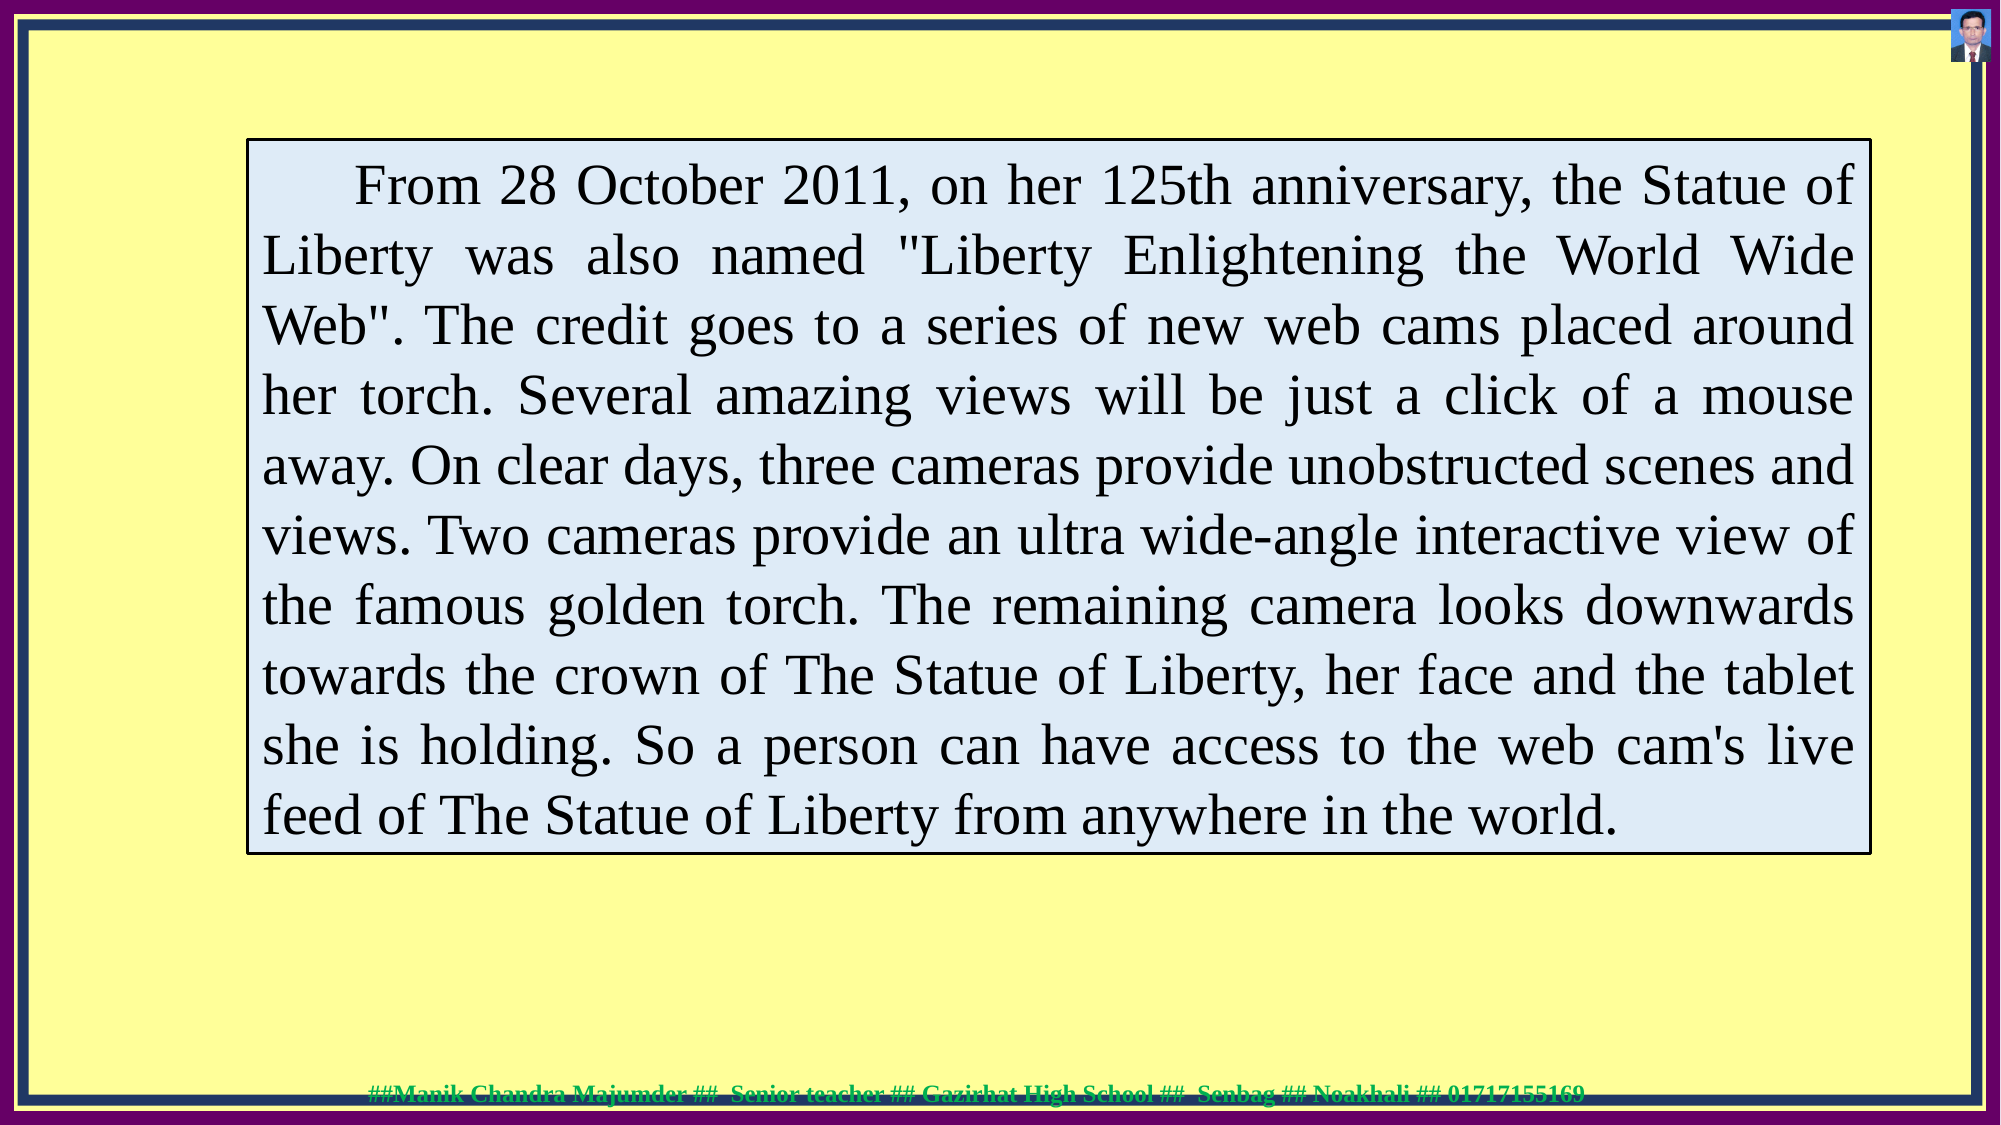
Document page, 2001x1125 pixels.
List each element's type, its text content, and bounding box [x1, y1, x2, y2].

text_box From 28 October 2011, on her 125th anniversary, the Statue of Liberty was also named "Liberty Enlightening the World Wide Web". The credit goes to a series of new web cams placed around her torch. Several amazing views will be just a click of a mouse away. On clear days, three cameras provide unobstructed scenes and views. Two cameras provide an ultra wide-angle interactive view of the famous golden torch. The remaining camera looks downwards towards the crown of The Statue of Liberty, her face and the tablet she is holding. So a person can have access to the web cam's live feed of The Statue of Liberty from anywhere in the world. [247, 139, 1871, 854]
picture [1951, 9, 1992, 62]
